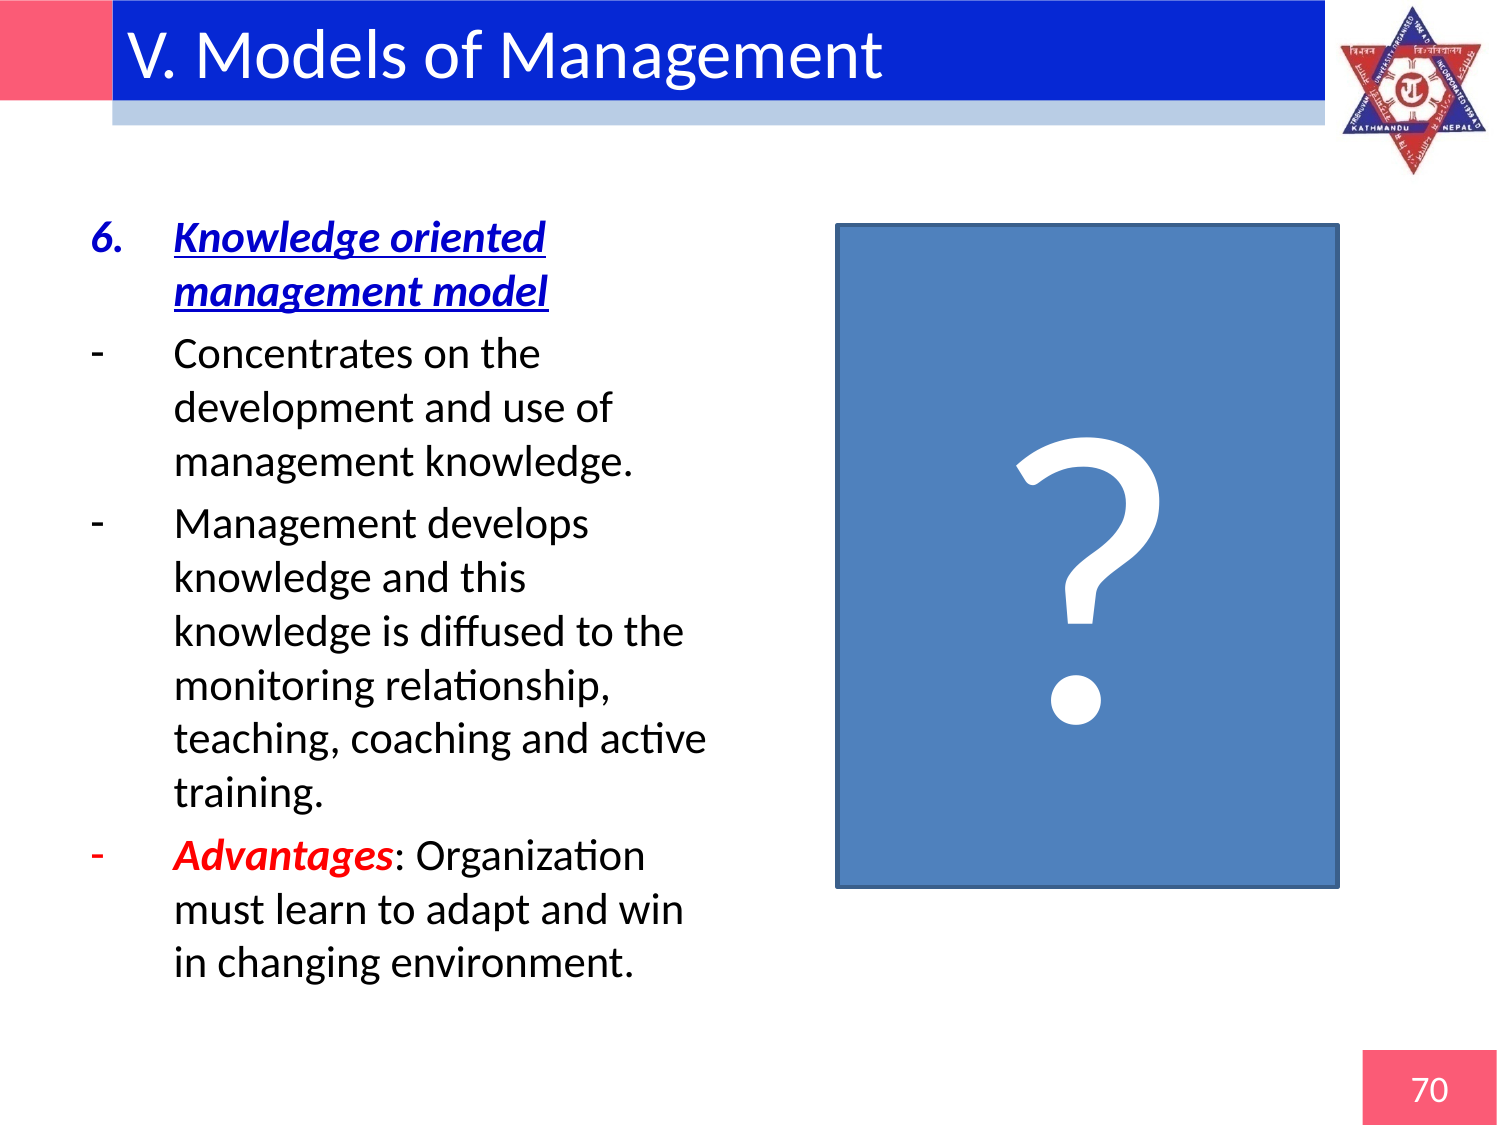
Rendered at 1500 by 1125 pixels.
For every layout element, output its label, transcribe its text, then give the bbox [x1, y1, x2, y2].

title V. Models of Management [112, 0, 1322, 101]
list Knowledge oriented management model Concentrates on the development and use of management knowledge. Management develops knowledge and this knowledge is diffused to the monitoring relationship, teaching, coaching and active training. Advantages: Organization must learn to adapt and win in changing environment. [75, 200, 738, 1005]
slide_number 70 [1362, 1050, 1497, 1125]
picture [1324, 0, 1500, 188]
text_box ? [835, 223, 1340, 889]
